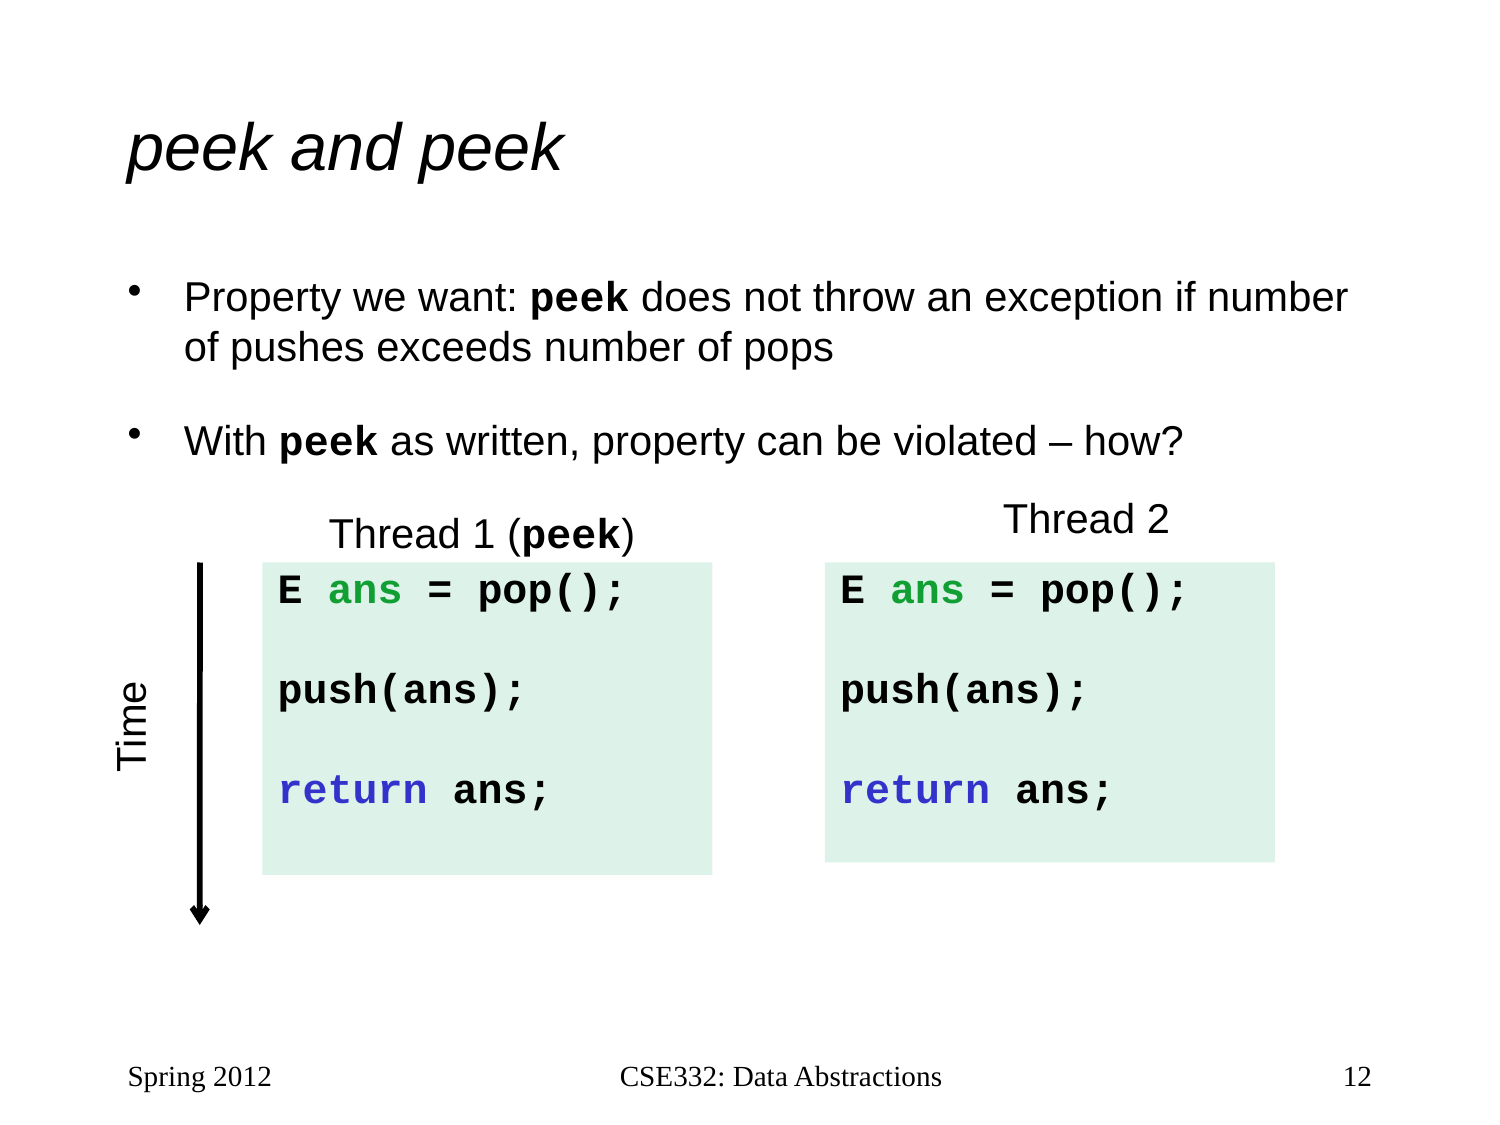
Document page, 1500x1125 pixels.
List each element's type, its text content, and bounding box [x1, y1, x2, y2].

text_box Time [96, 753, 162, 787]
title peek and peek [112, 49, 1388, 238]
text_box Thread 2 [988, 484, 1186, 550]
text_box Thread 1 (peek) [313, 499, 651, 565]
text_box E ans = pop(); push(ans); return ans; [262, 562, 713, 875]
slide_number Spring 2012 [112, 1049, 426, 1125]
slide_number 12 [1101, 1049, 1388, 1125]
text_box E ans = pop(); push(ans); return ans; [824, 562, 1275, 863]
footer CSE332: Data Abstractions [462, 1049, 1101, 1125]
list Property we want: peek does not throw an exception if number of pushes exceeds number of pops With peek as written, property can be violated – how? [112, 262, 1388, 513]
text_box Time [96, 665, 162, 741]
